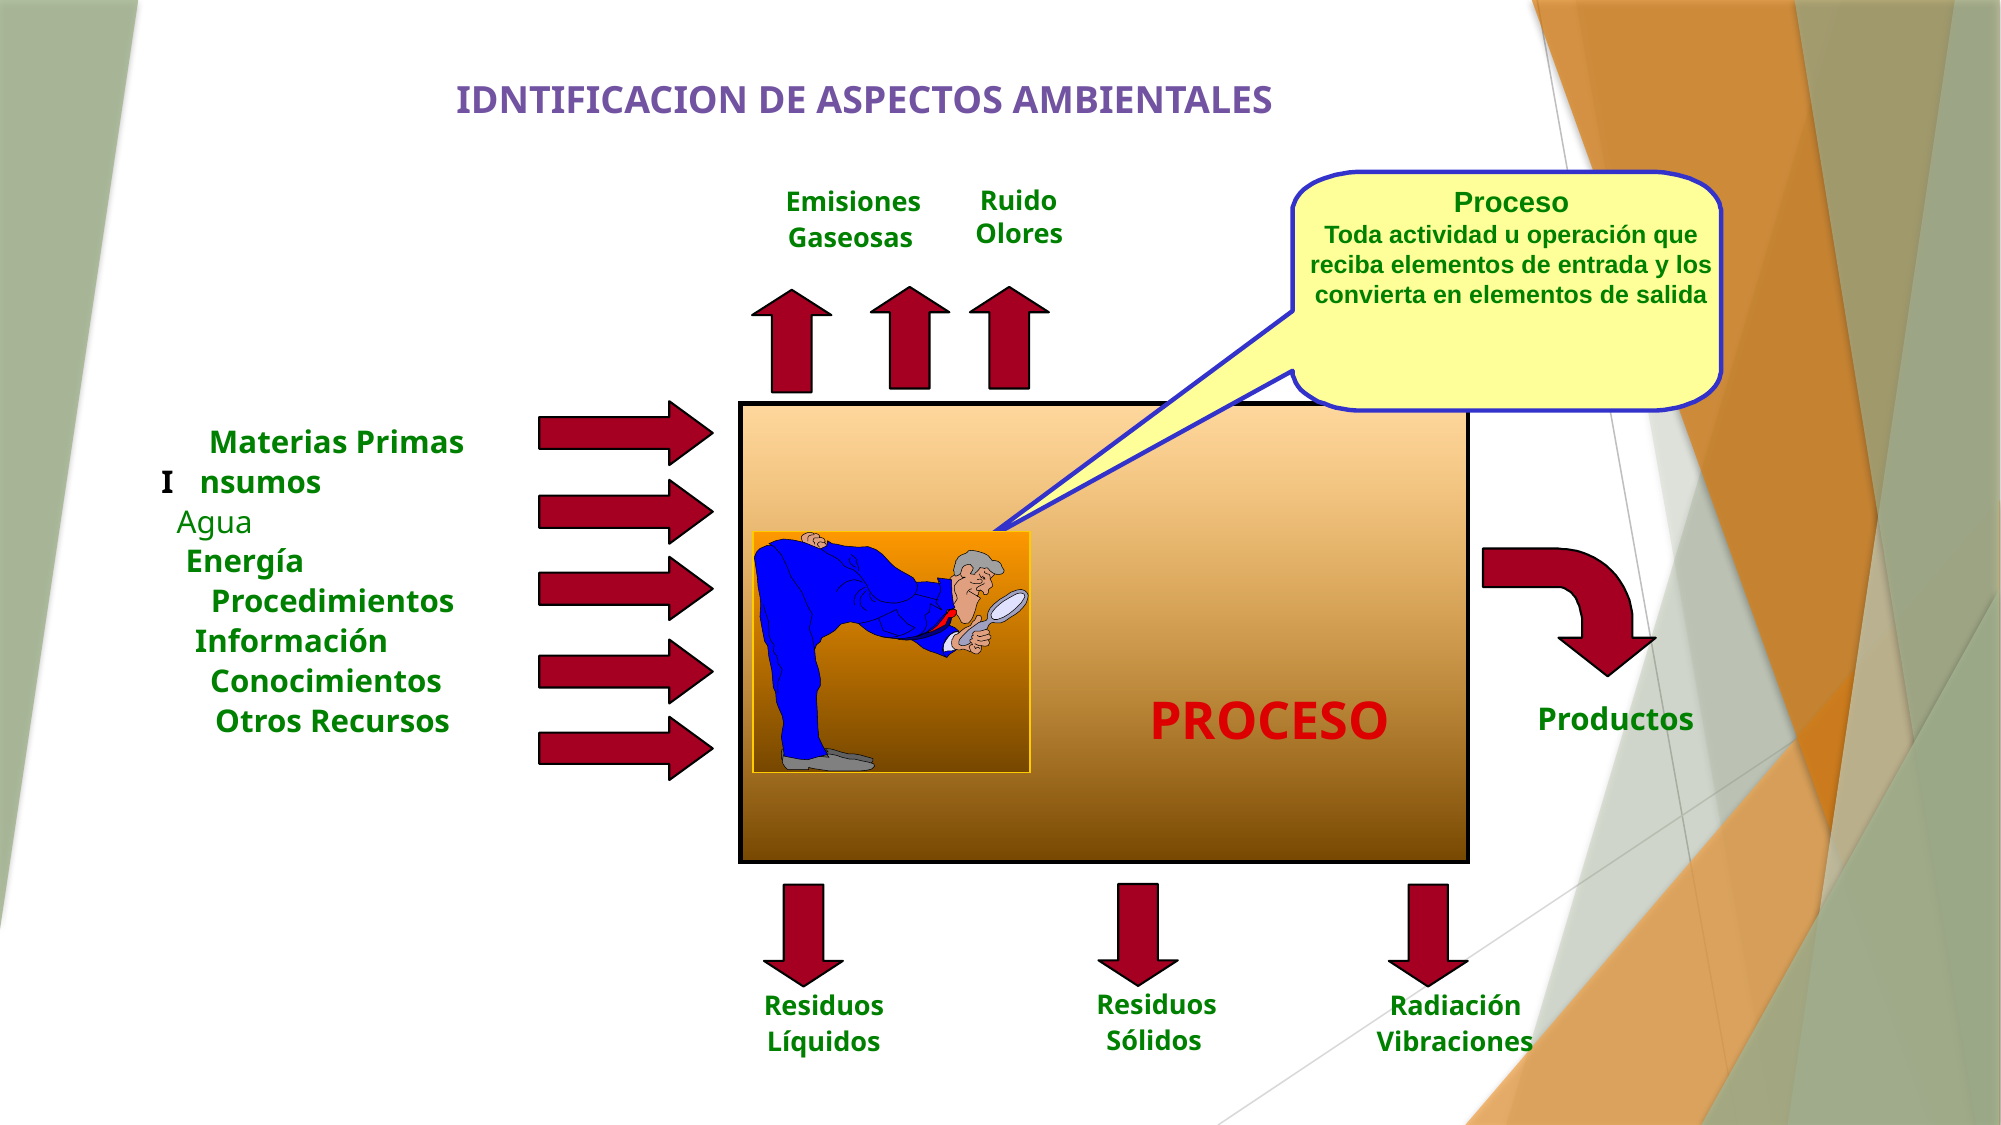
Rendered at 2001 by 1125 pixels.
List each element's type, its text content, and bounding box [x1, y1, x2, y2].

title IDNTIFICACION DE ASPECTOS AMBIENTALES [228, 34, 1503, 129]
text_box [142, 168, 1753, 1062]
